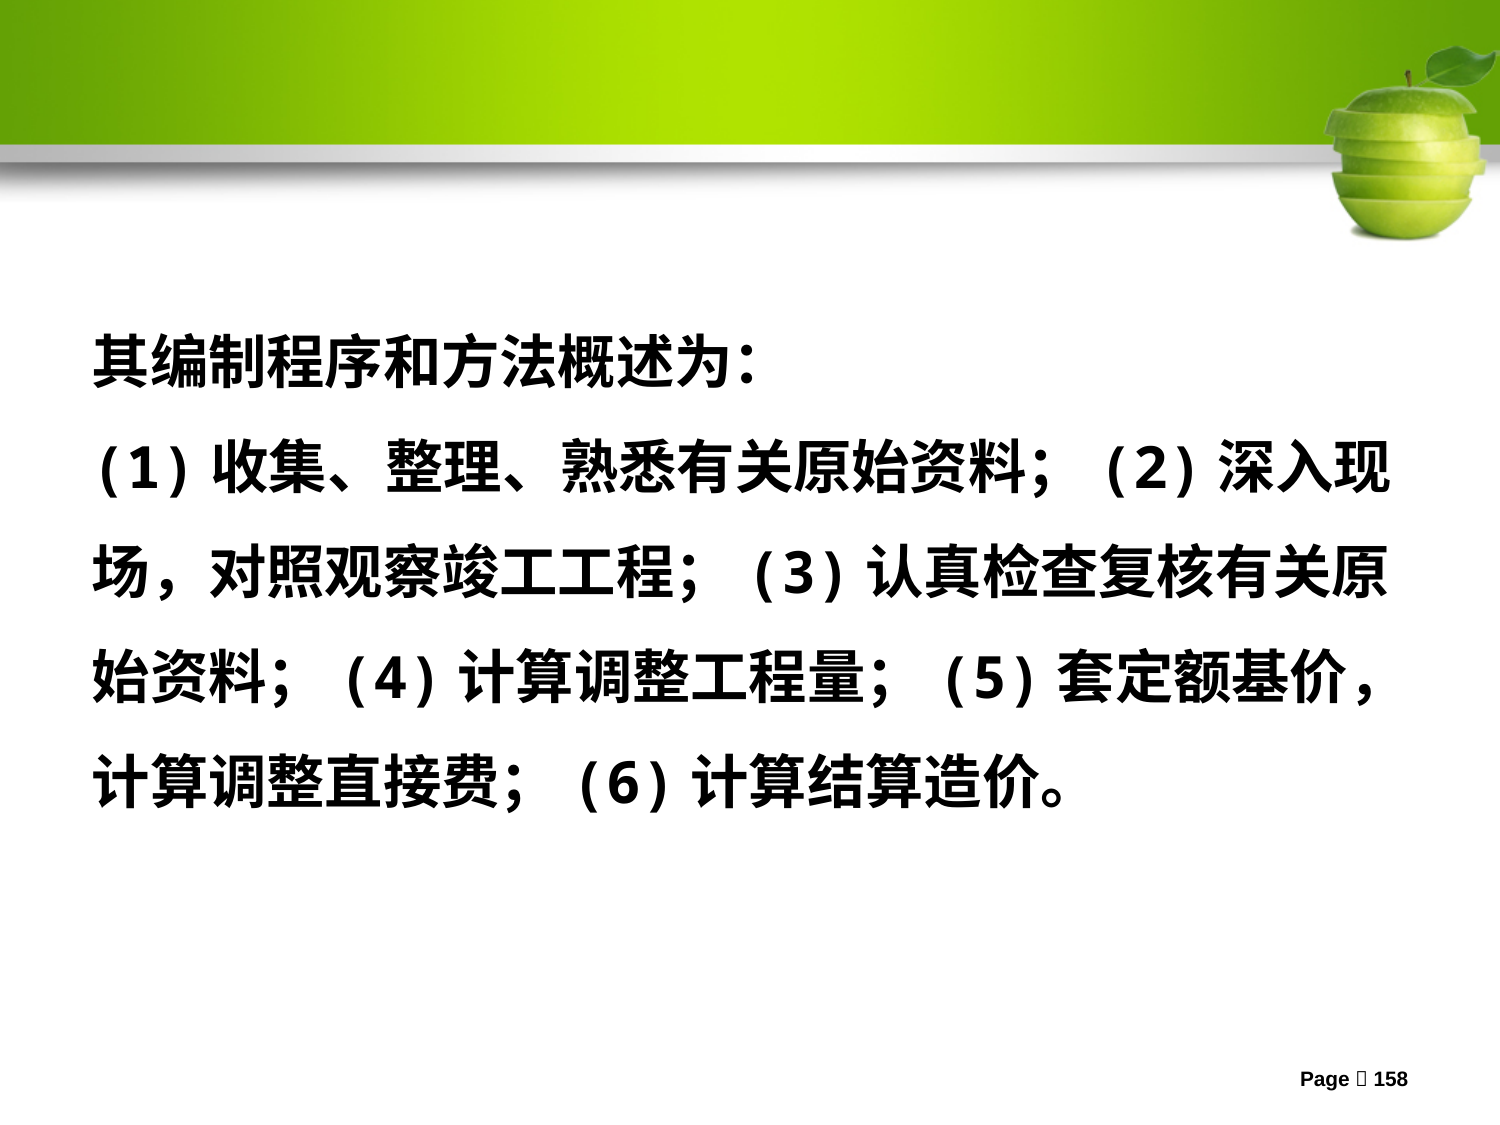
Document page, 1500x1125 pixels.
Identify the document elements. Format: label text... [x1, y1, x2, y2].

slide_number Page  [1186, 1058, 1424, 1092]
picture [0, 0, 1500, 1125]
list 其编制程序和方法概述为： (1)收集、整理、熟悉有关原始资料；(2)深入现场，对照观察竣工工程；(3)认真检查复核有关原始资料；(4)计算调整工程量；(5)套定额基价，计算调整直接费；(6)计算结算造价。 [76, 282, 1424, 1125]
